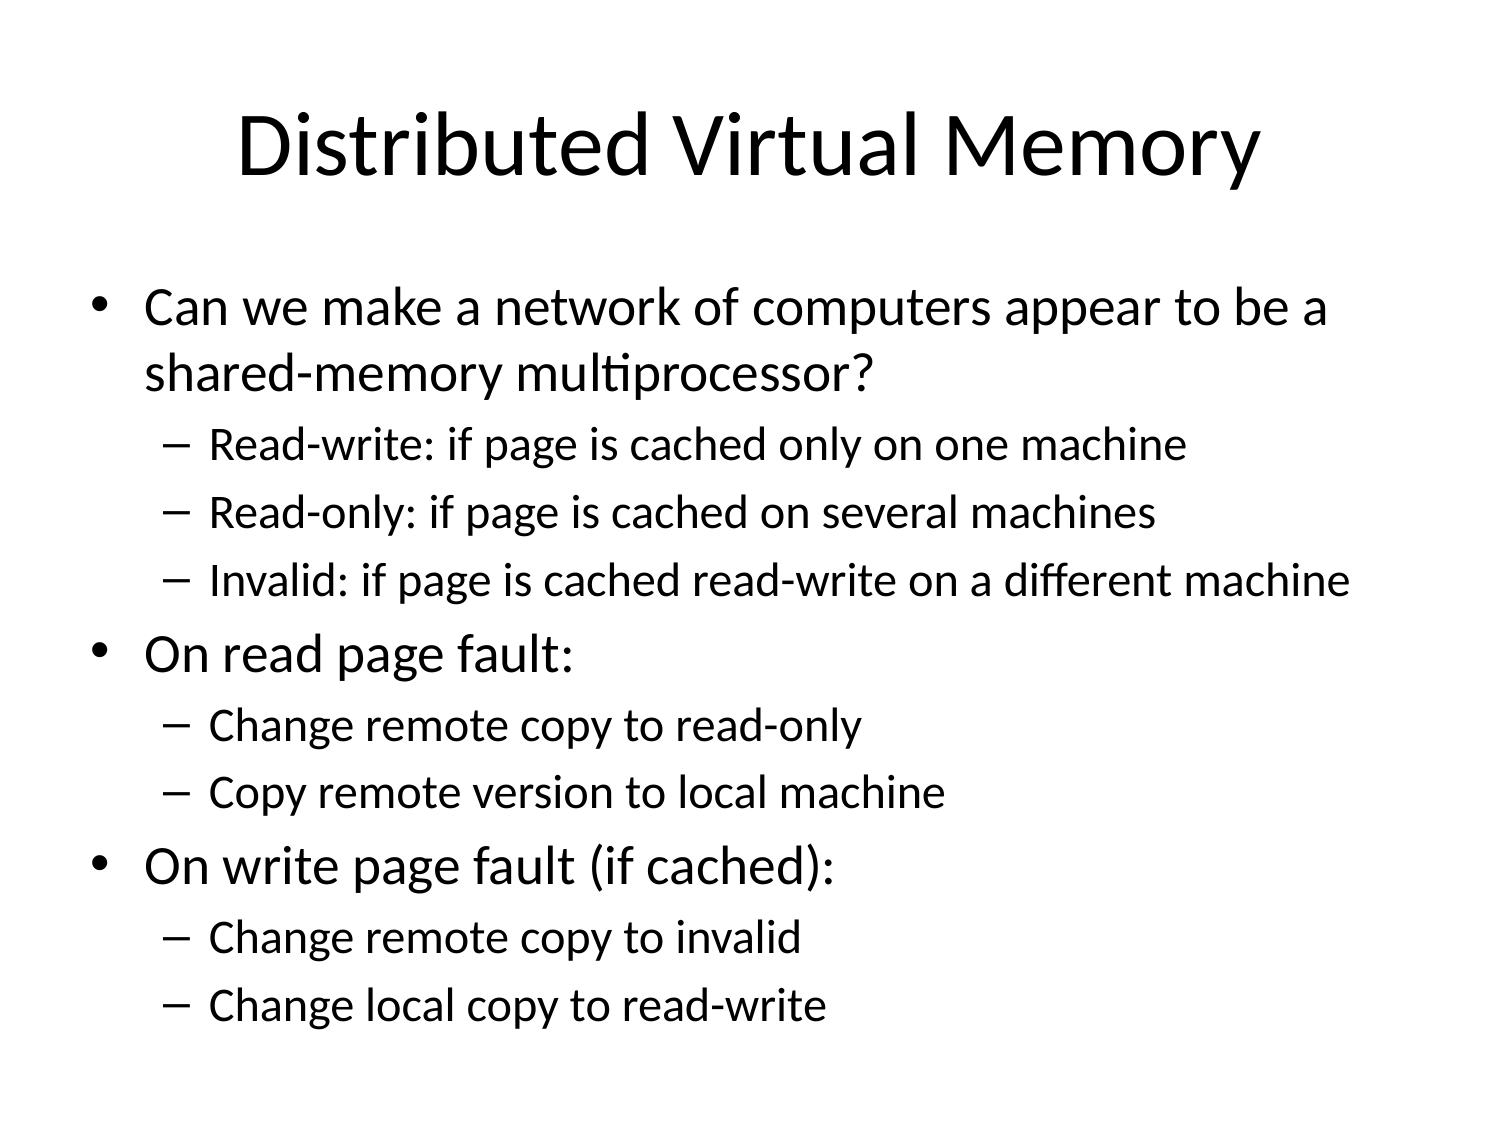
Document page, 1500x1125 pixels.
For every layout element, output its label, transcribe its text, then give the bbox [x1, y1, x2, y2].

title Distributed Virtual Memory [75, 45, 1425, 233]
list Can we make a network of computers appear to be a shared-memory multiprocessor? Read-write: if page is cached only on one machine Read-only: if page is cached on several machines Invalid: if page is cached read-write on a different machine On read page fault: Change remote copy to read-only Copy remote version to local machine On write page fault (if cached): Change remote copy to invalid Change local copy to read-write [75, 262, 1425, 1044]
